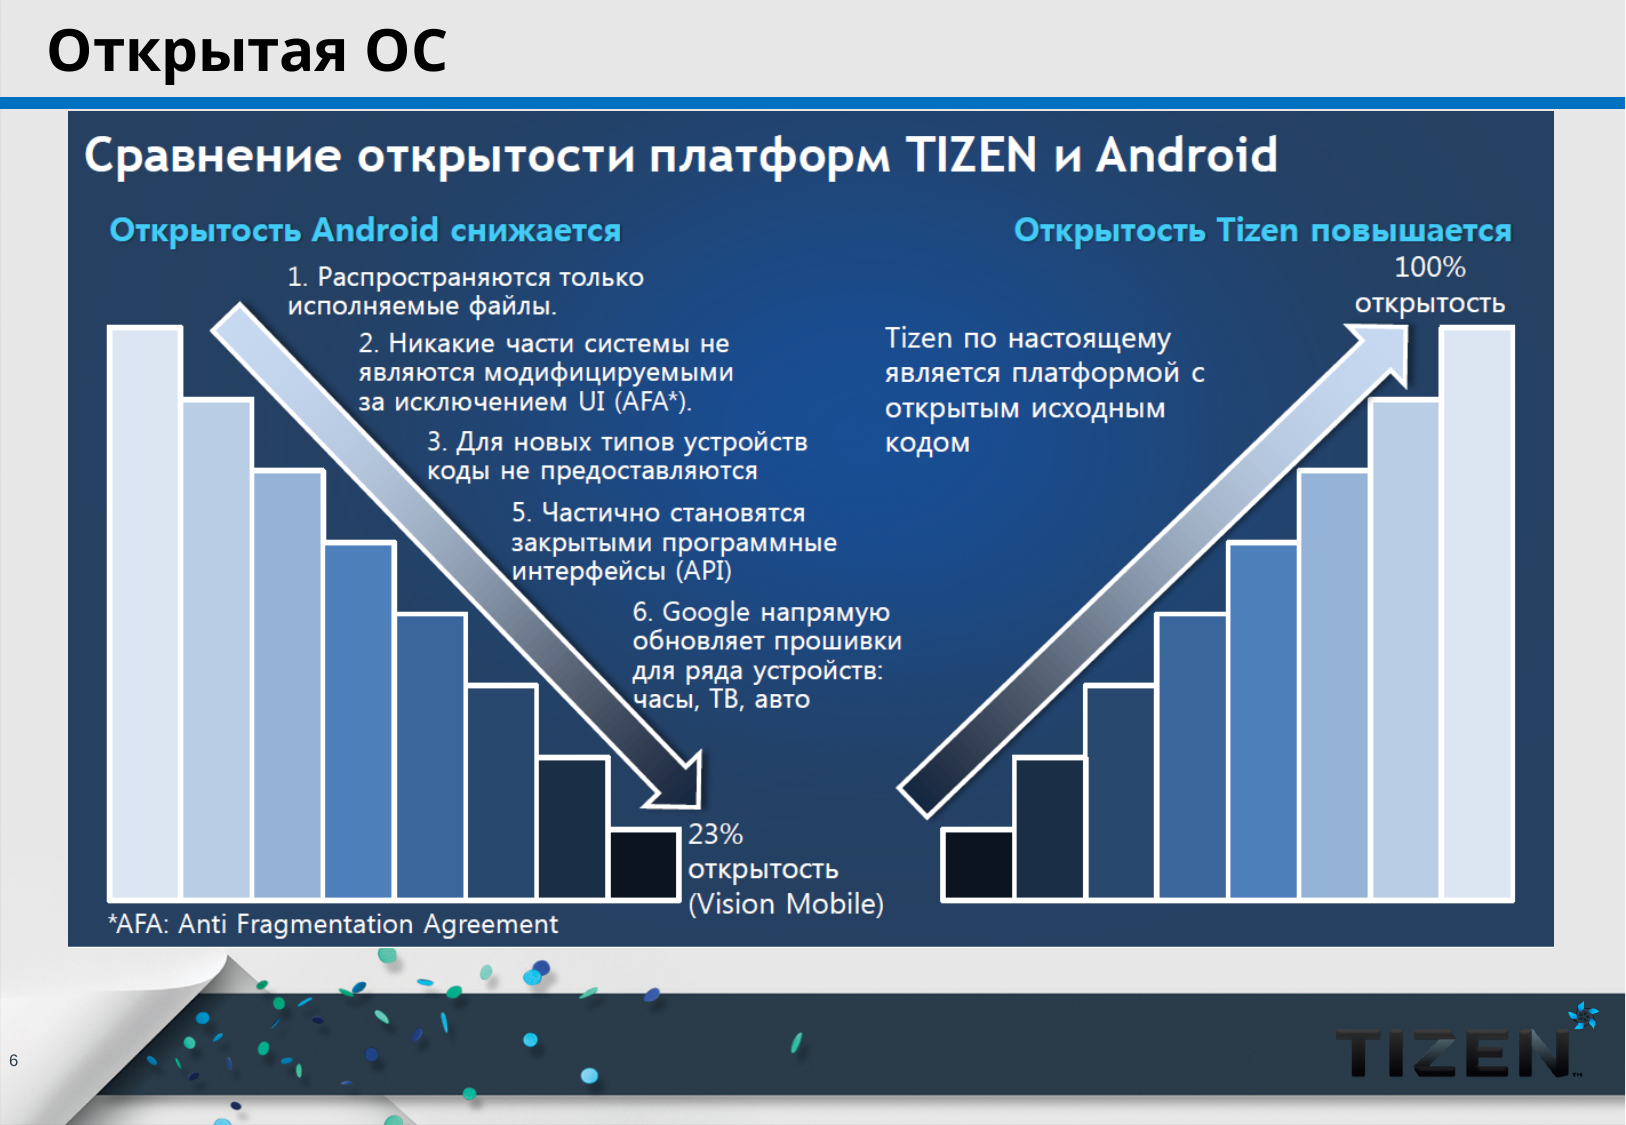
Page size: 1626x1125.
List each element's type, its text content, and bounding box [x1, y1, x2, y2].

title Открытая ОС [31, 12, 1625, 84]
picture [0, 0, 1626, 1125]
